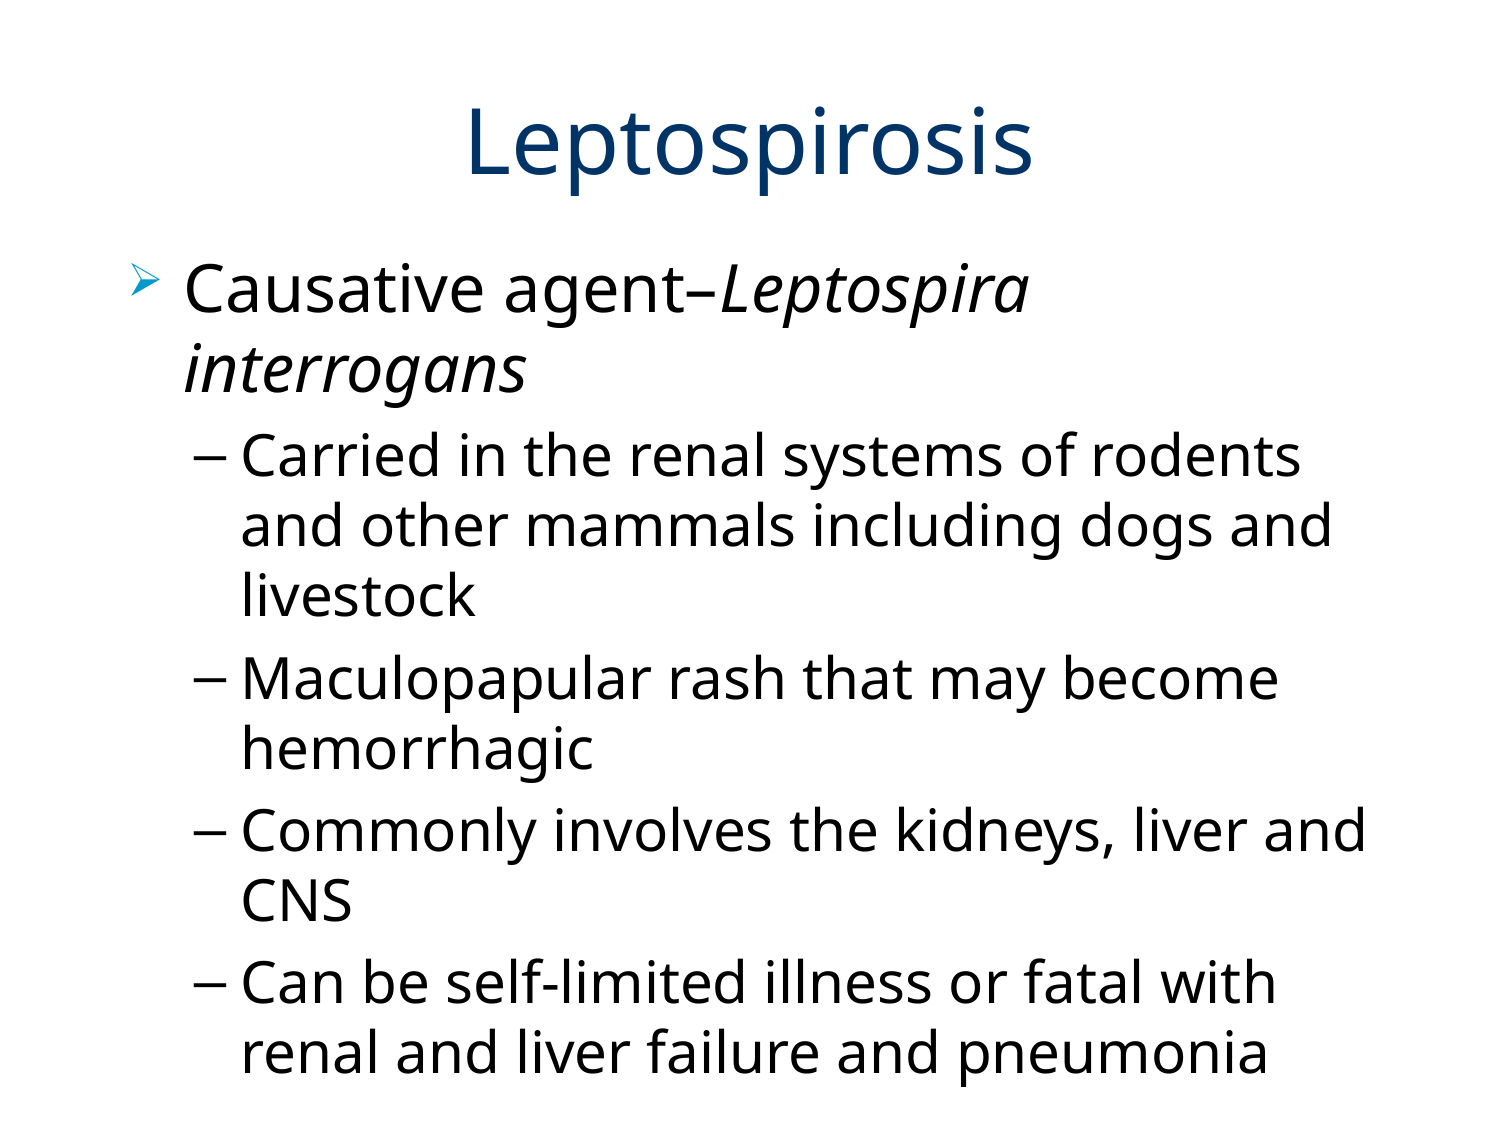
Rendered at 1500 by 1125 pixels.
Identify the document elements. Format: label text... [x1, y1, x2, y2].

title Leptospirosis [12, 37, 1488, 238]
list Causative agent–Leptospira interrogans Carried in the renal systems of rodents and other mammals including dogs and livestock Maculopapular rash that may become hemorrhagic Commonly involves the kidneys, liver and CNS Can be self-limited illness or fatal with renal and liver failure and pneumonia [112, 237, 1388, 1038]
